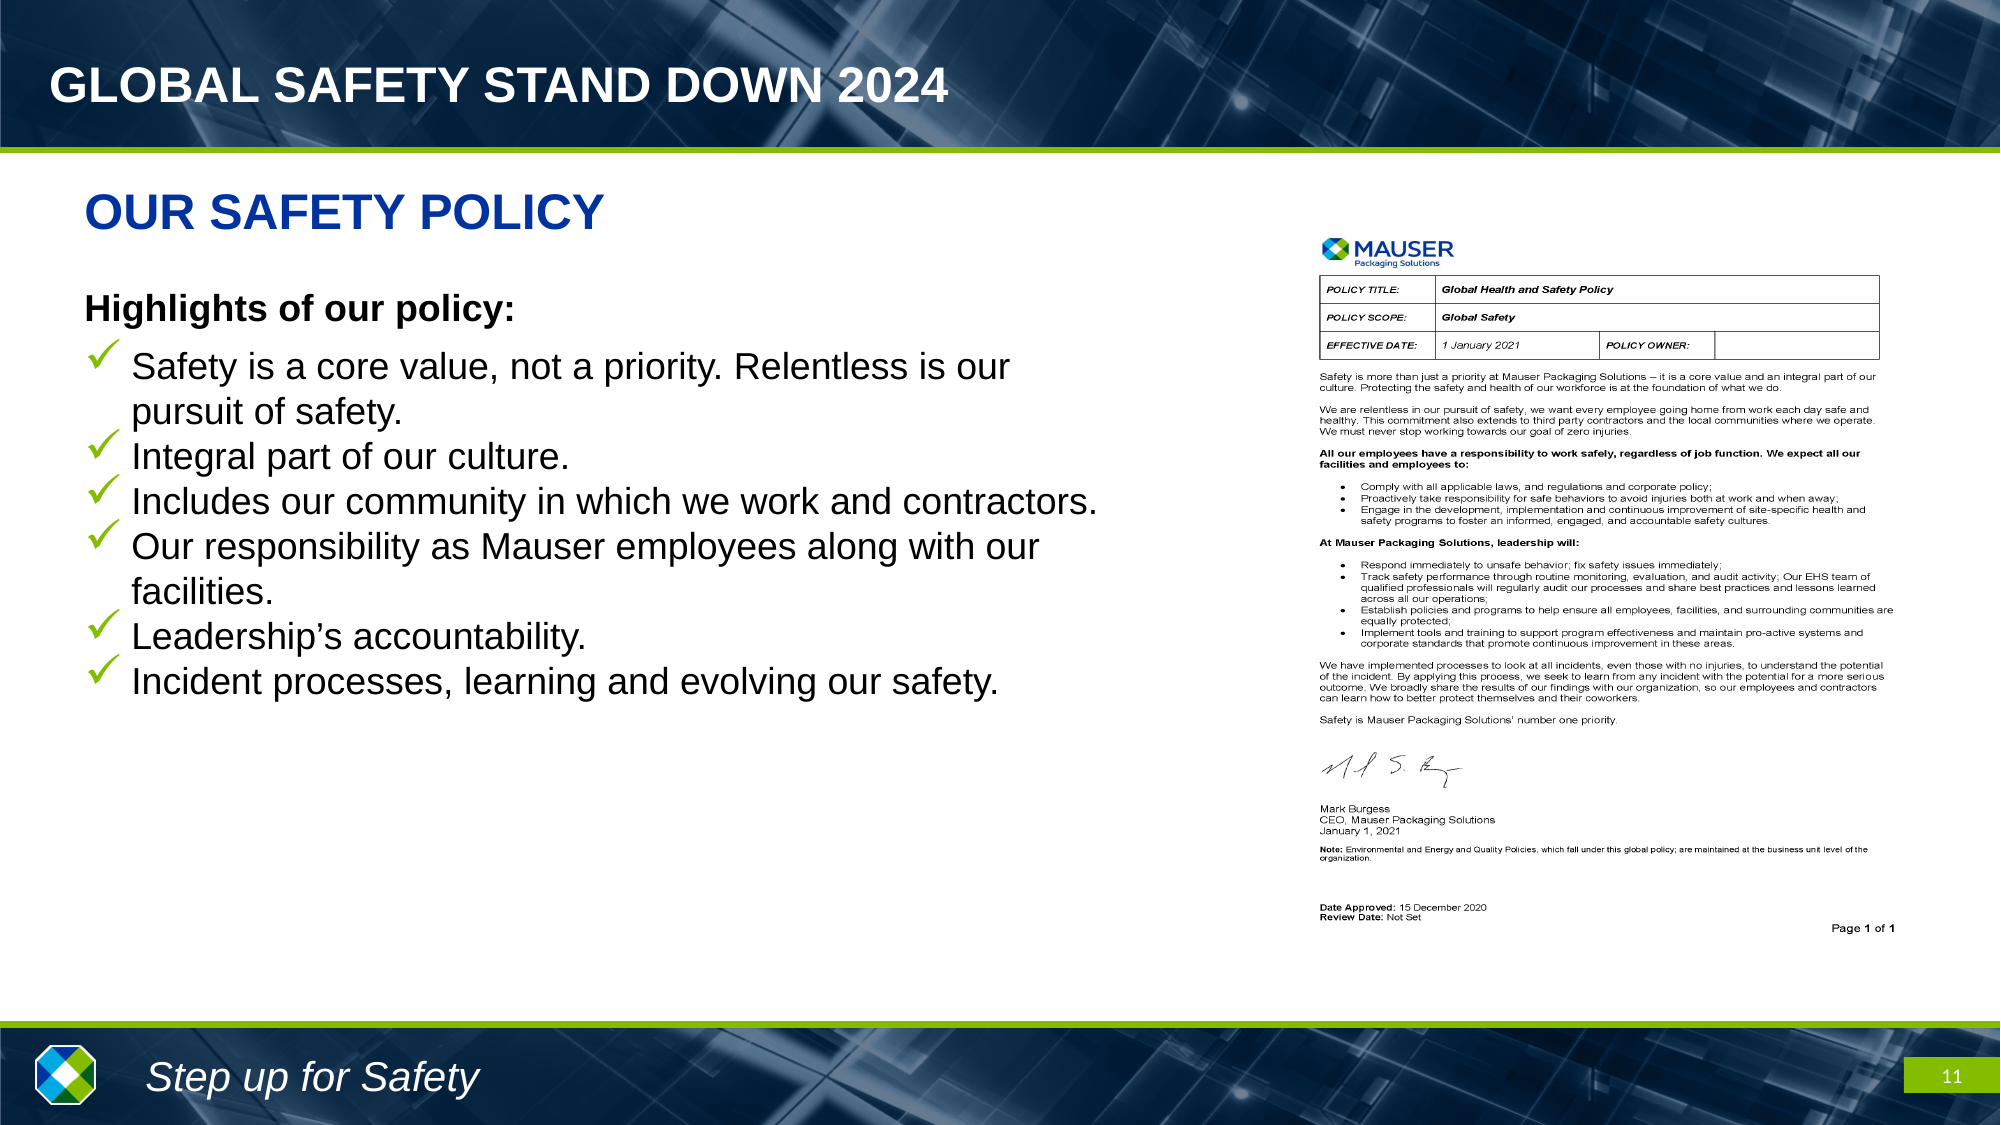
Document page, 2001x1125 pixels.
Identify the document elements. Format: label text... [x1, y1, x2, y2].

picture [0, 0, 2000, 147]
text_box OUR SAFETY POLICY Highlights of our policy: Safety is a core value, not a priority. Relentless is our pursuit of safety. Integral part of our culture. Includes our community in which we work and contractors. Our responsibility as Mauser employees along with our facilities. Leadership’s accountability. Incident processes, learning and evolving our safety. [69, 171, 1124, 710]
picture [0, 1028, 2000, 1125]
picture [1262, 201, 1961, 953]
